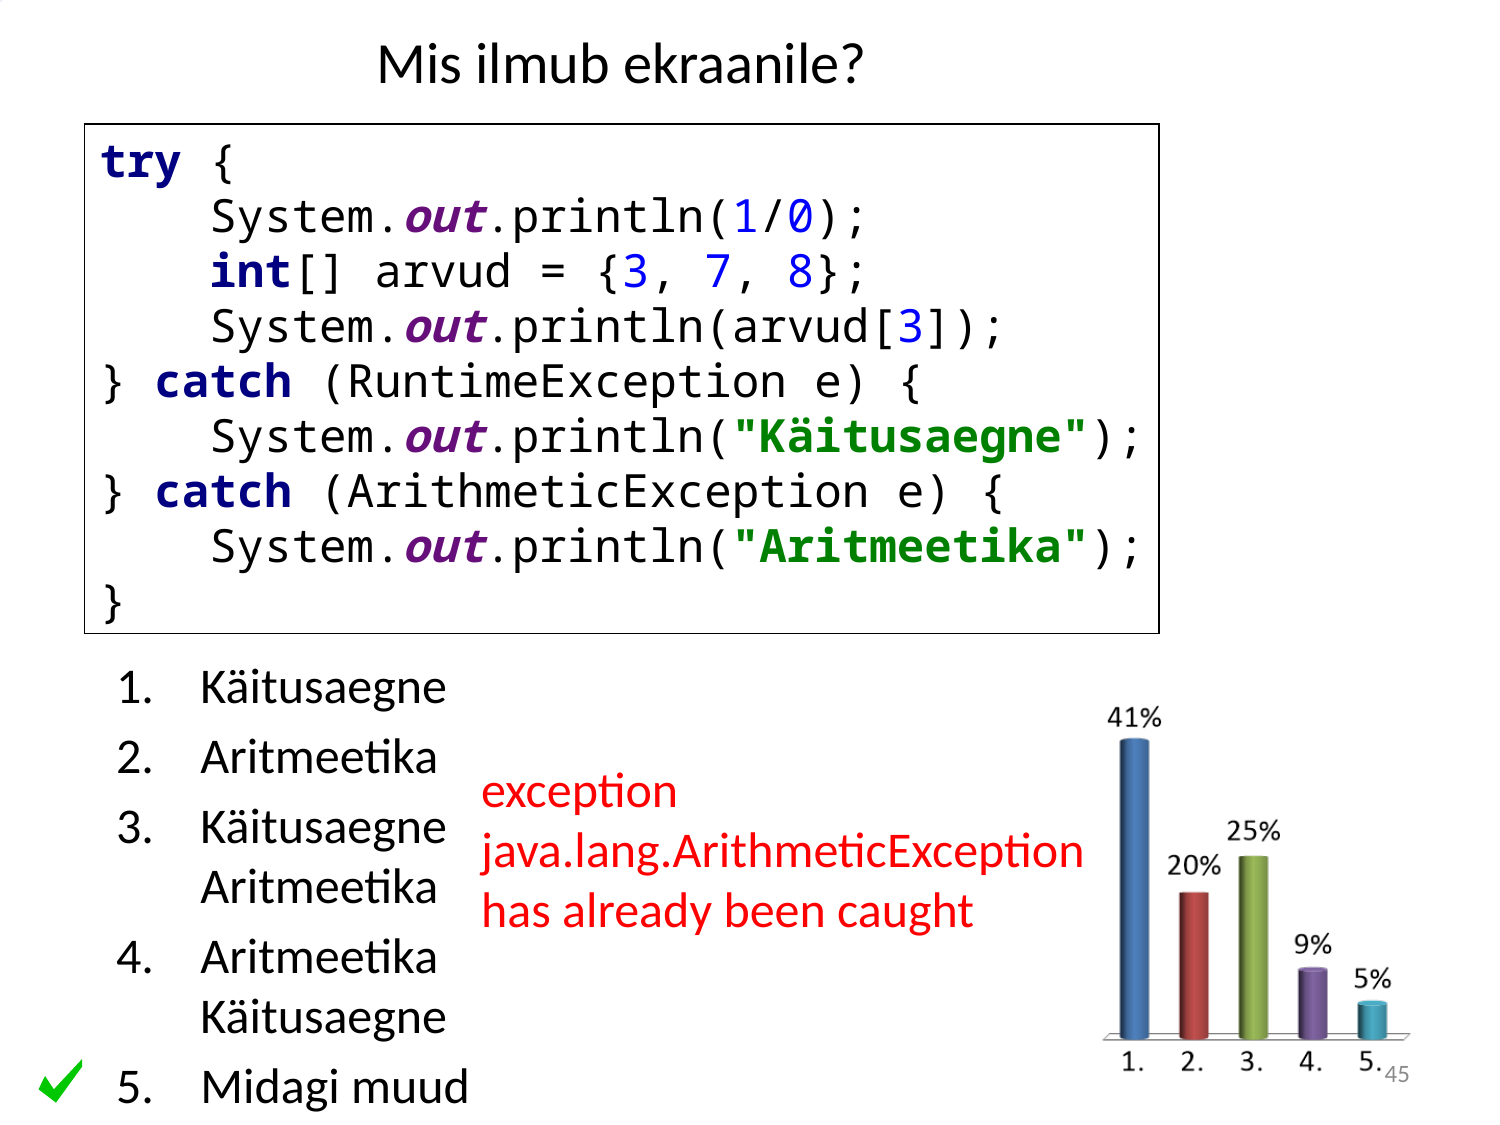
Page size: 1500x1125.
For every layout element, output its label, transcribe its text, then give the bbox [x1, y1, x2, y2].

title Mis ilmub ekraanile? [0, 0, 1297, 122]
list Käitusaegne Aritmeetika Käitusaegne Aritmeetika Aritmeetika Käitusaegne Midagi muud [101, 645, 976, 1125]
text_box try { System.out.println(1/0); int[] arvud = {3, 7, 8}; System.out.println(arvud[3]); } catch (RuntimeException e) { System.out.println("Käitusaegne"); } catch (ArithmeticException e) { System.out.println("Aritmeetika"); } [84, 123, 1160, 634]
text_box exception java.lang.ArithmeticException has already been caught [466, 749, 1105, 945]
text_box [36, 1056, 85, 1105]
text_box [1085, 698, 1427, 1083]
slide_number 45 [1074, 1042, 1425, 1103]
